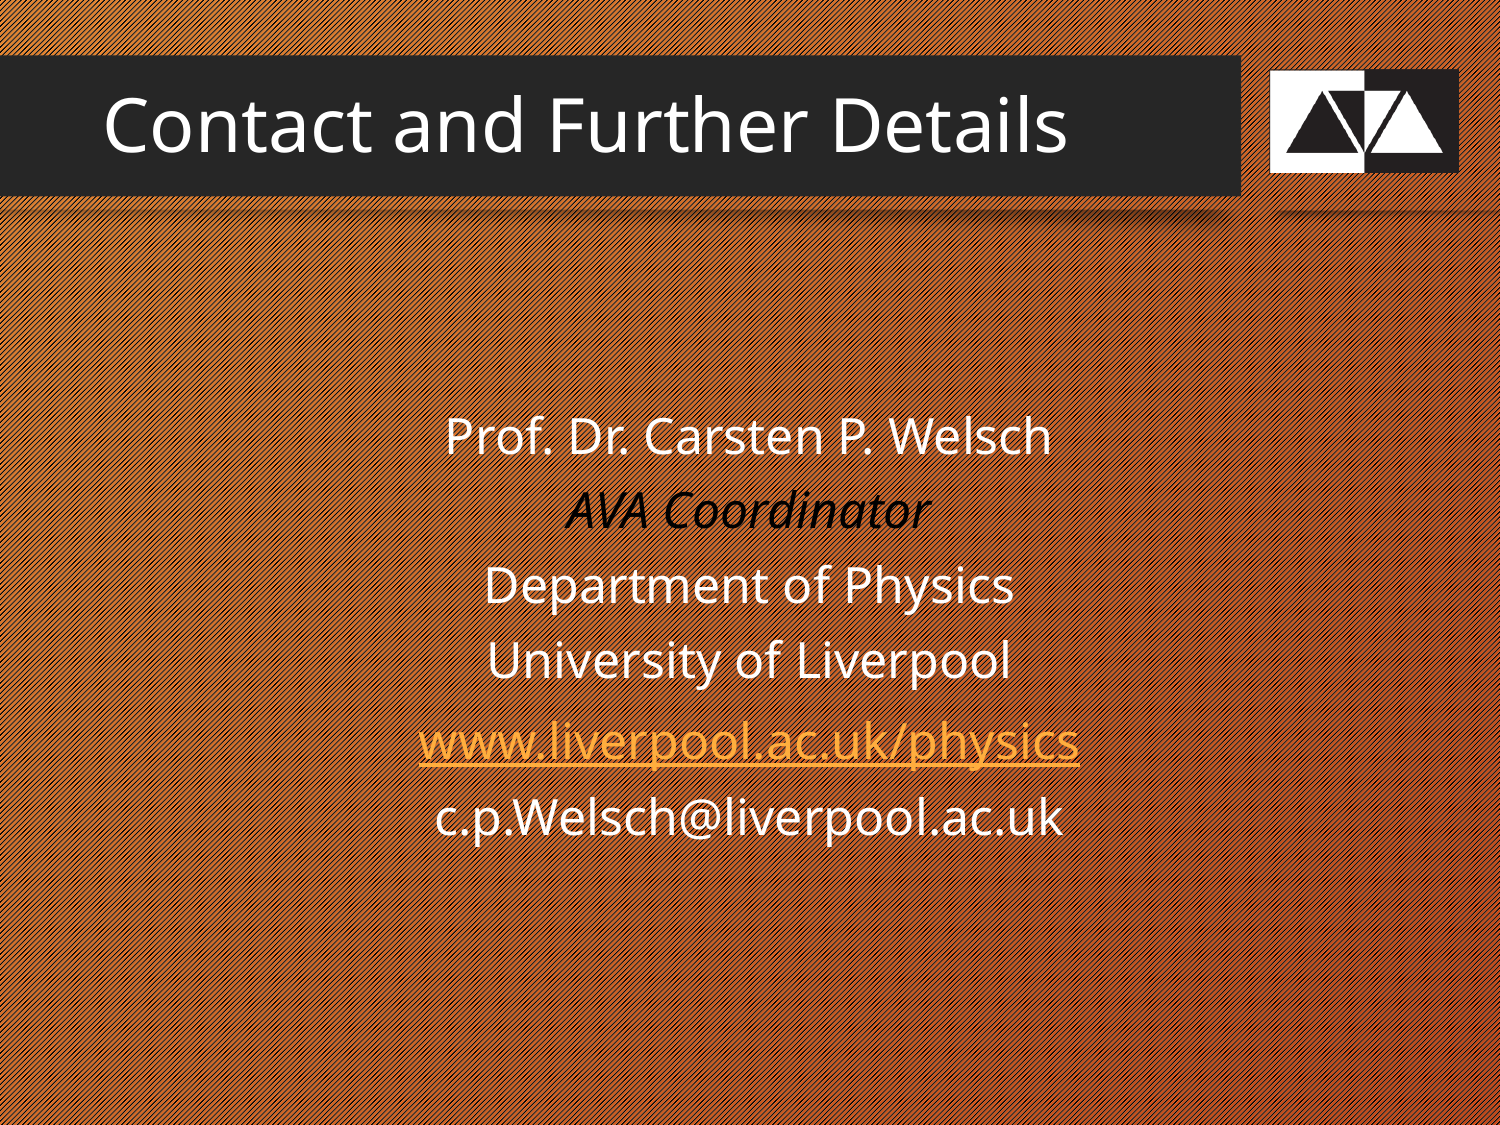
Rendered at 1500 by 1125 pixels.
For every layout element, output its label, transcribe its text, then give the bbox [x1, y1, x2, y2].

list Prof. Dr. Carsten P. Welsch AVA Coordinator Department of Physics University of Liverpool www.liverpool.ac.uk/physics c.p.Welsch@liverpool.ac.uk [56, 403, 1444, 1125]
picture [0, 0, 1500, 1125]
title Contact and Further Details [87, 39, 1219, 218]
